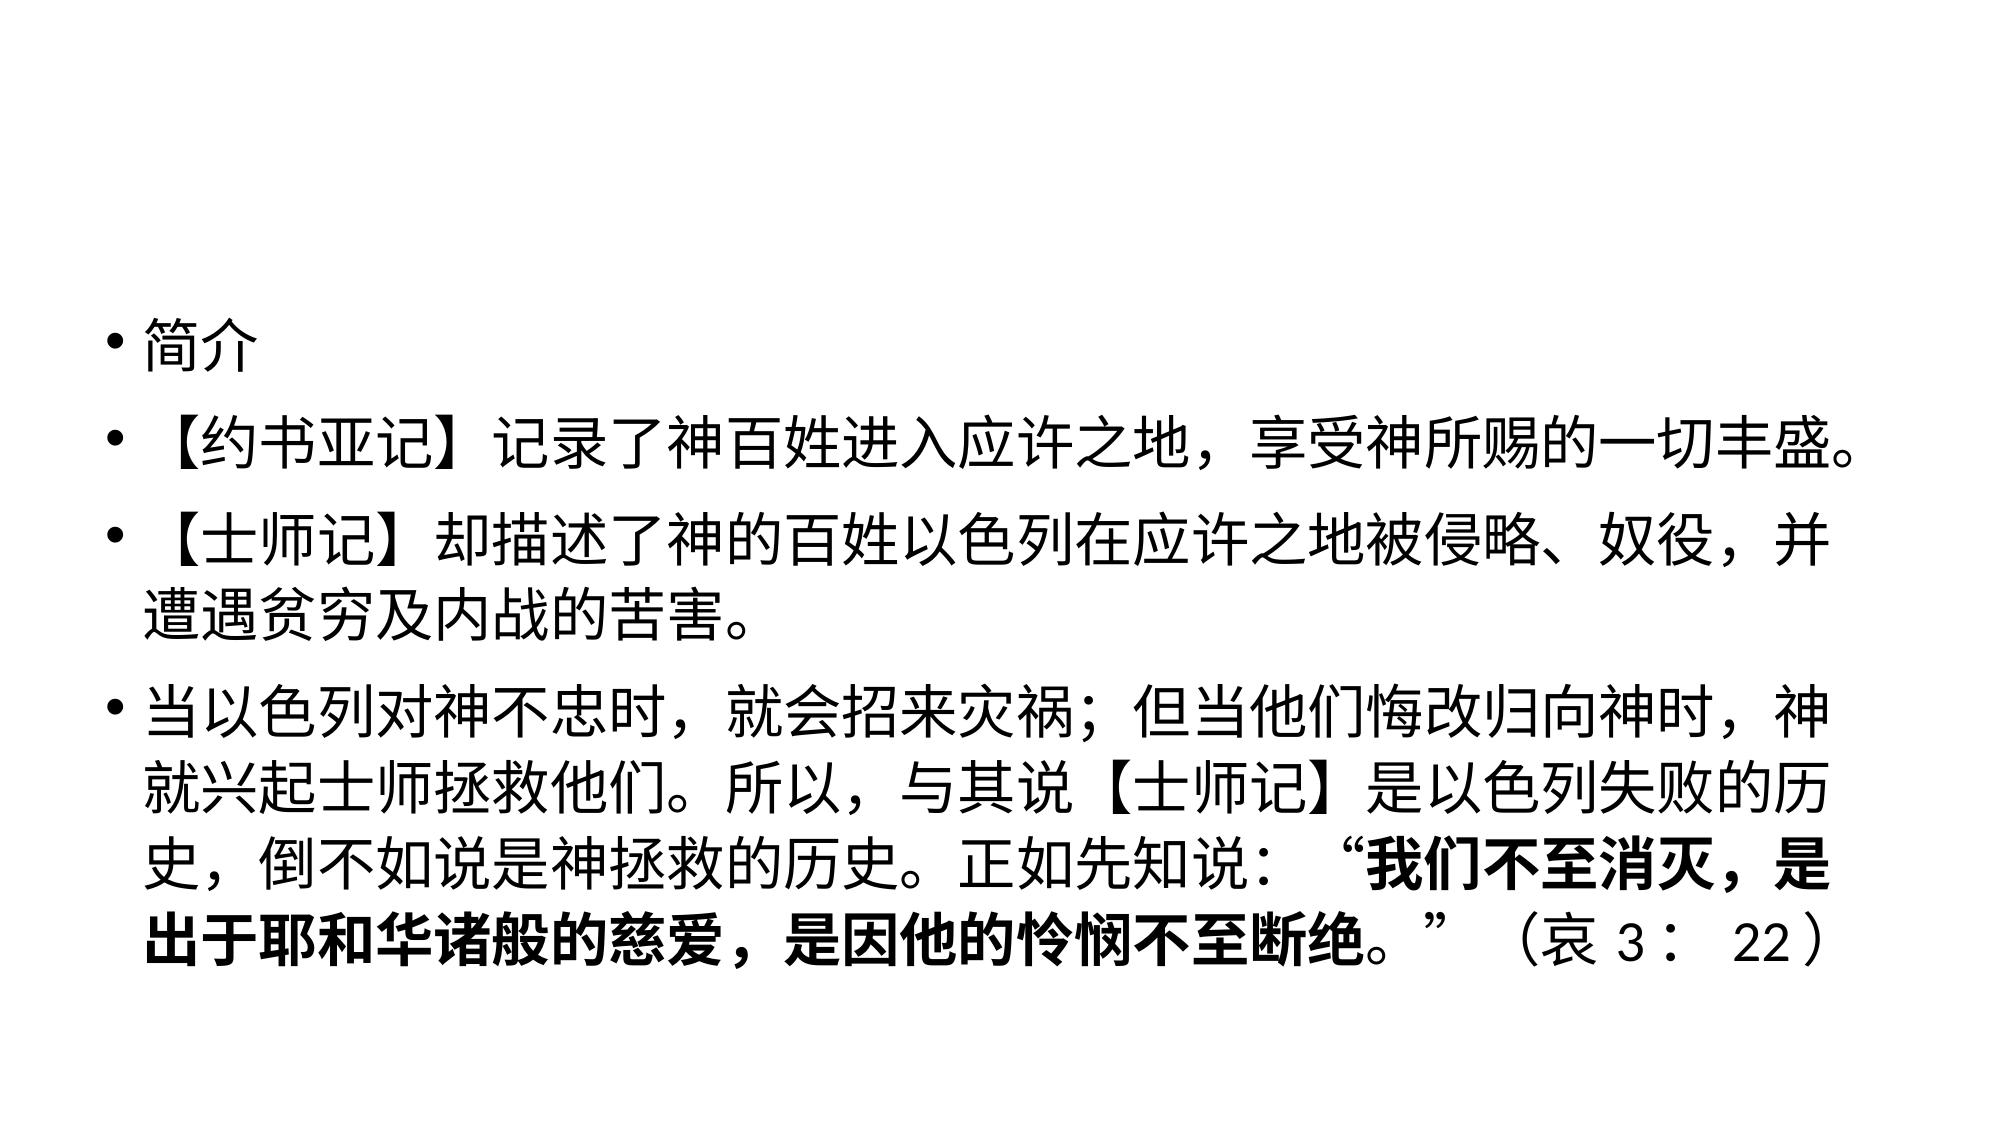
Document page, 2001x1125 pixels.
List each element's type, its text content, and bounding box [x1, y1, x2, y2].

list 简介 【约书亚记】记录了神百姓进入应许之地，享受神所赐的一切丰盛。 【士师记】却描述了神的百姓以色列在应许之地被侵略、奴役，并遭遇贫穷及内战的苦害。 当以色列对神不忠时，就会招来灾祸；但当他们悔改归向神时，神就兴起士师拯救他们。所以，与其说【士师记】是以色列失败的历史，倒不如说是神拯救的历史。正如先知说：“我们不至消灭，是出于耶和华诸般的慈爱，是因他的怜悯不至断绝。”（哀3：22） [90, 299, 1877, 1014]
